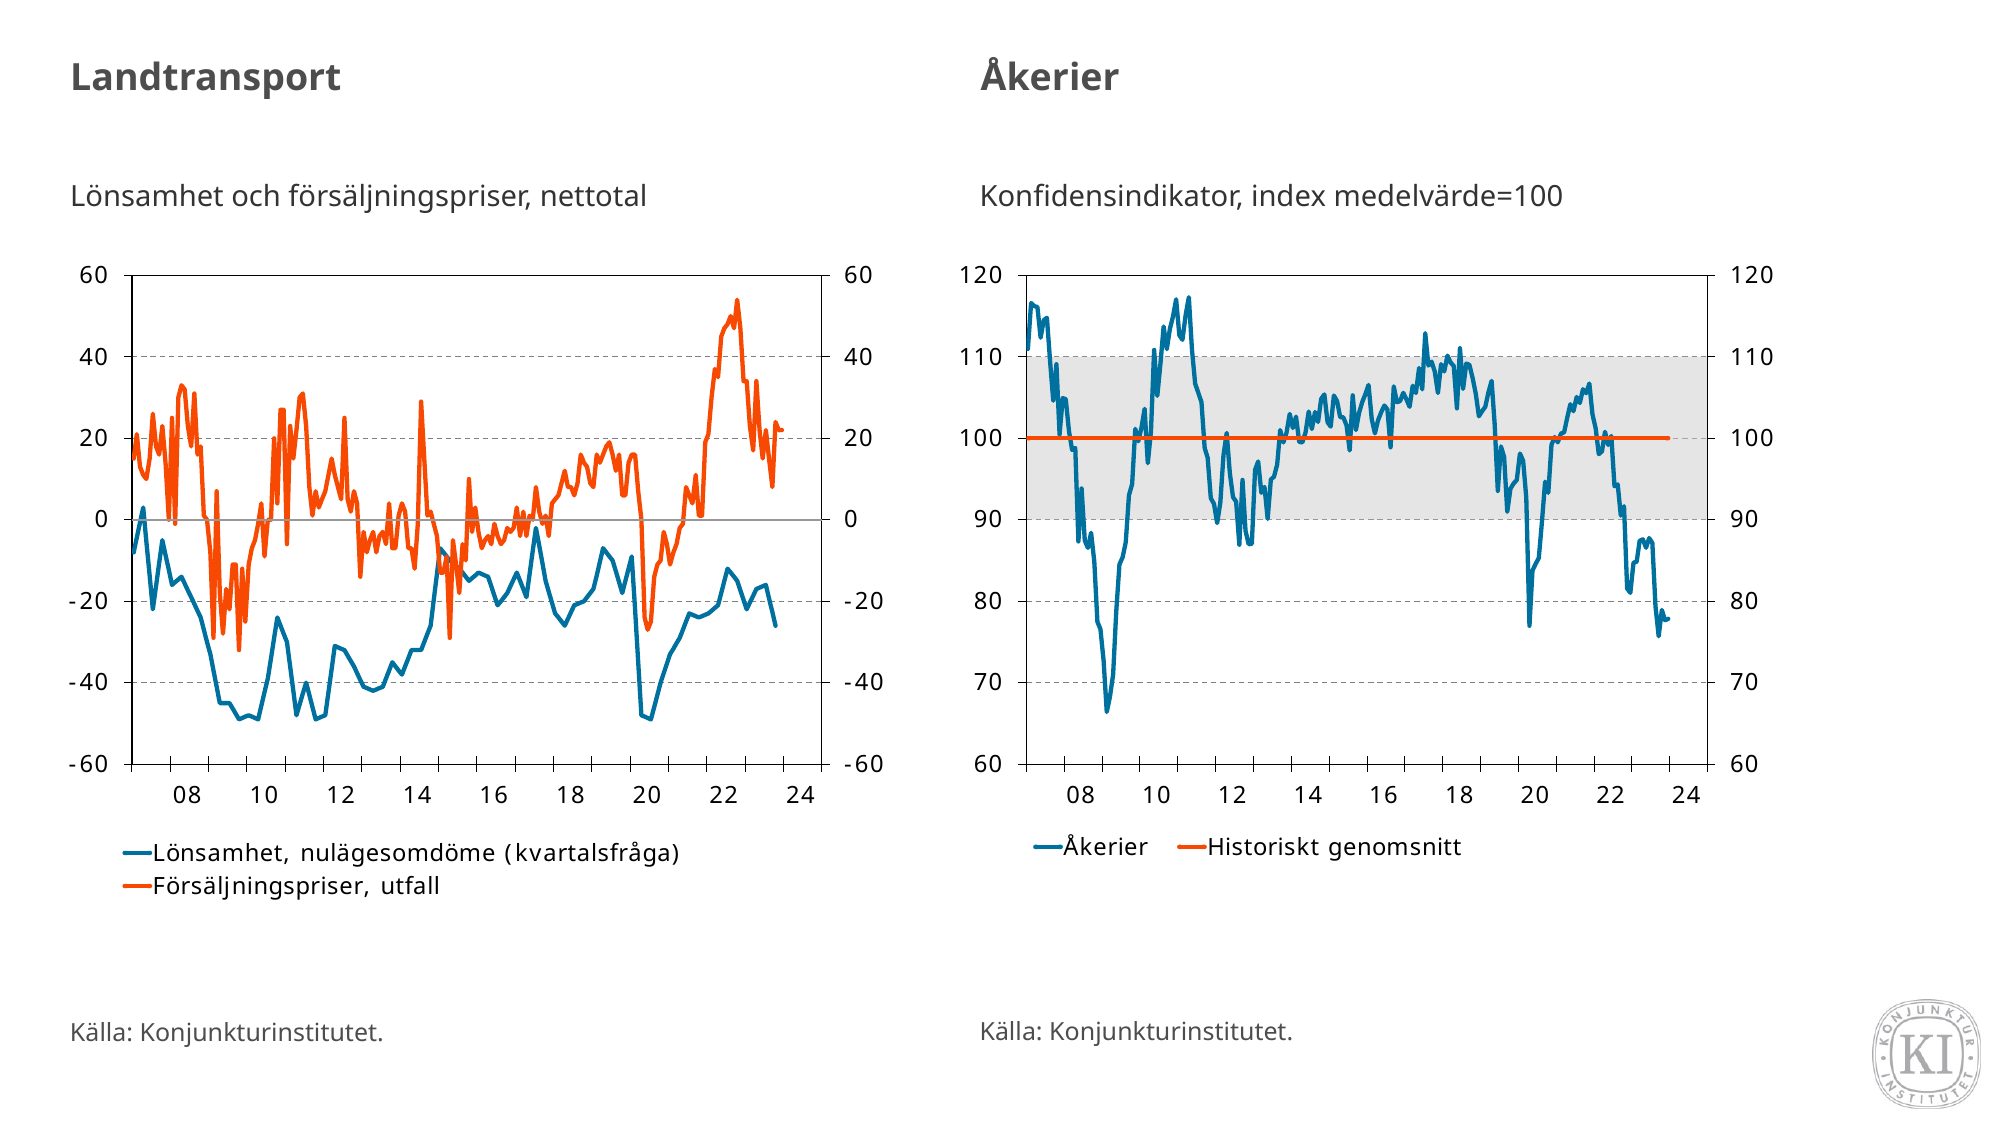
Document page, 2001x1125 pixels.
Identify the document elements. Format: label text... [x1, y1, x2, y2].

title Landtransport [55, 45, 938, 128]
picture [1872, 999, 1981, 1109]
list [51, 249, 939, 908]
list Konfidensindikator, index medelvärde=100 [964, 137, 1848, 220]
list Källa: Konjunkturinstitutet. [964, 1008, 1848, 1106]
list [941, 249, 1829, 874]
list Lönsamhet och försäljningspriser, nettotal [55, 137, 938, 220]
list Åkerier [965, 45, 1849, 129]
subtitle Källa: Konjunkturinstitutet. [55, 1008, 938, 1106]
